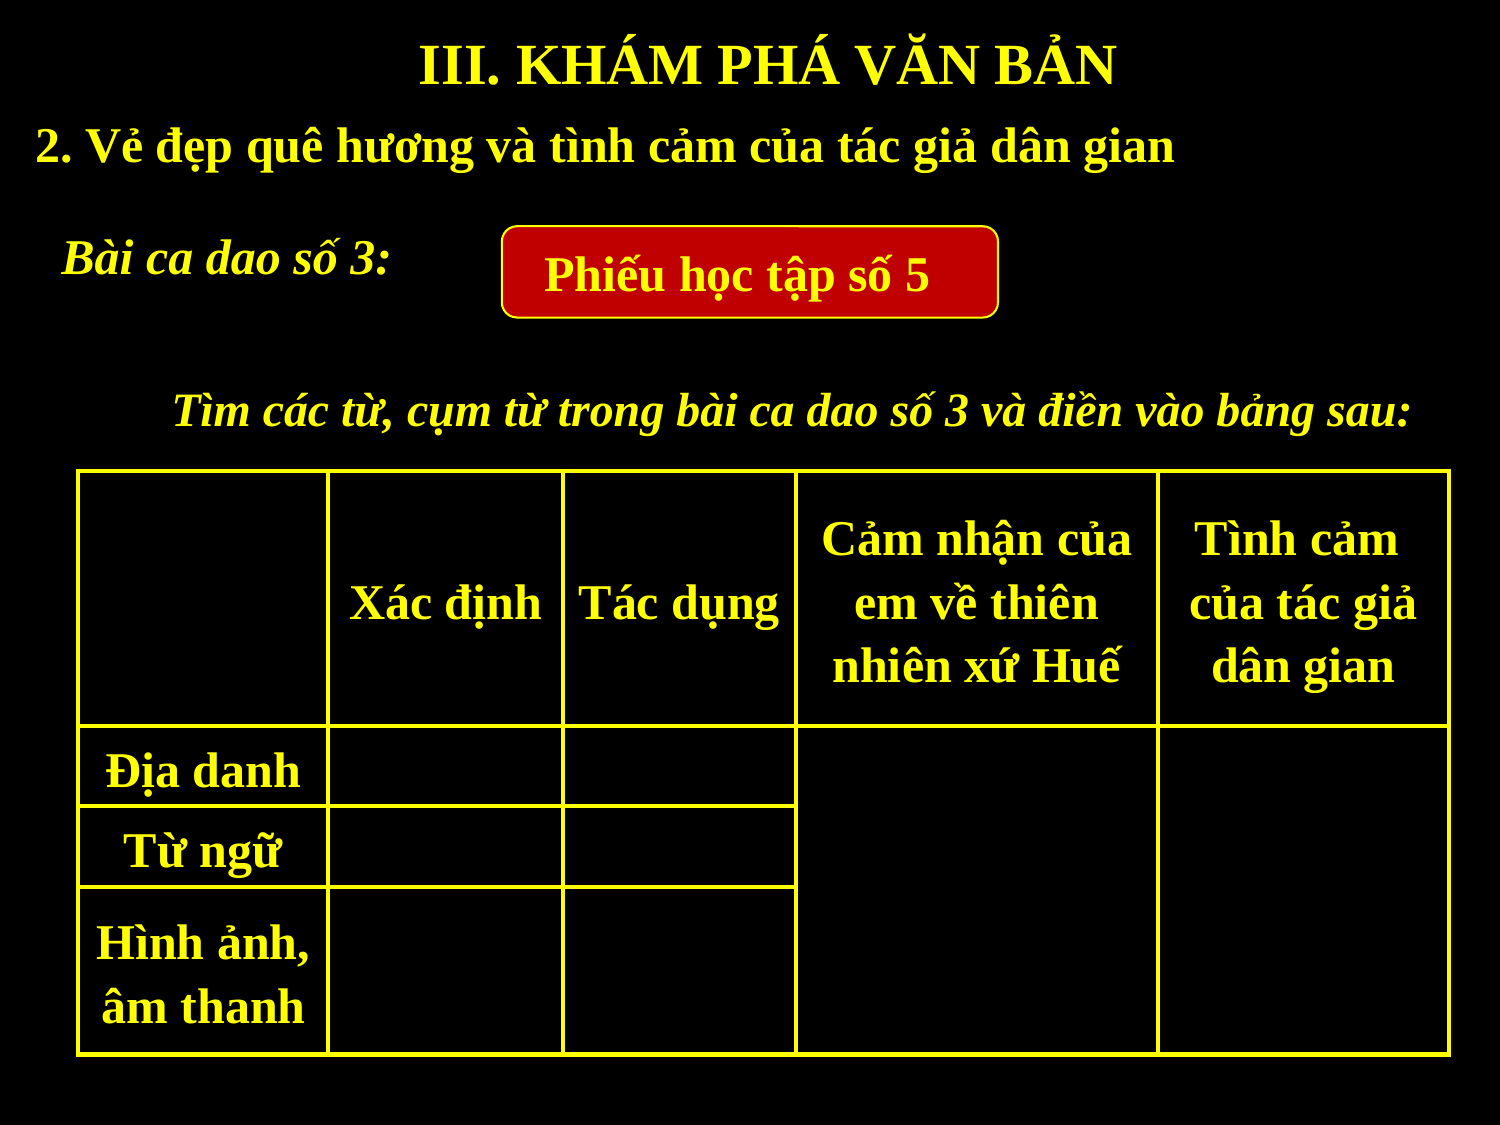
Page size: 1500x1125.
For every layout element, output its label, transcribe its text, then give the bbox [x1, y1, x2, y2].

table_cell [565, 728, 794, 804]
table_cell Hình ảnh, âm thanh [80, 889, 326, 1052]
table_cell [565, 808, 794, 885]
table_header Tình cảm của tác giả dân gian [1160, 473, 1447, 724]
text_box 2. Vẻ đẹp quê hương và tình cảm của tác giả dân gian [20, 104, 1235, 180]
table_header Xác định [330, 473, 561, 724]
table_cell [798, 728, 1156, 1052]
table_cell Địa danh [80, 728, 326, 804]
text_box III. KHÁM PHÁ VĂN BẢN [403, 19, 1133, 104]
table_cell [565, 889, 794, 1052]
text_box Phiếu học tập số 5 [500, 225, 1000, 319]
table_header Cảm nhận của em về thiên nhiên xứ Huế [798, 473, 1156, 724]
table_cell [330, 728, 561, 804]
table_header Tác dụng [565, 473, 794, 724]
text_box Bài ca dao số 3: [43, 208, 423, 292]
table_cell [330, 889, 561, 1052]
table_header [80, 473, 326, 724]
table_cell [330, 808, 561, 885]
text_box Tìm các từ, cụm từ trong bài ca dao số 3 và điền vào bảng sau: [156, 362, 1468, 444]
table_cell Từ ngữ [80, 808, 326, 885]
table_cell [1160, 728, 1447, 1052]
